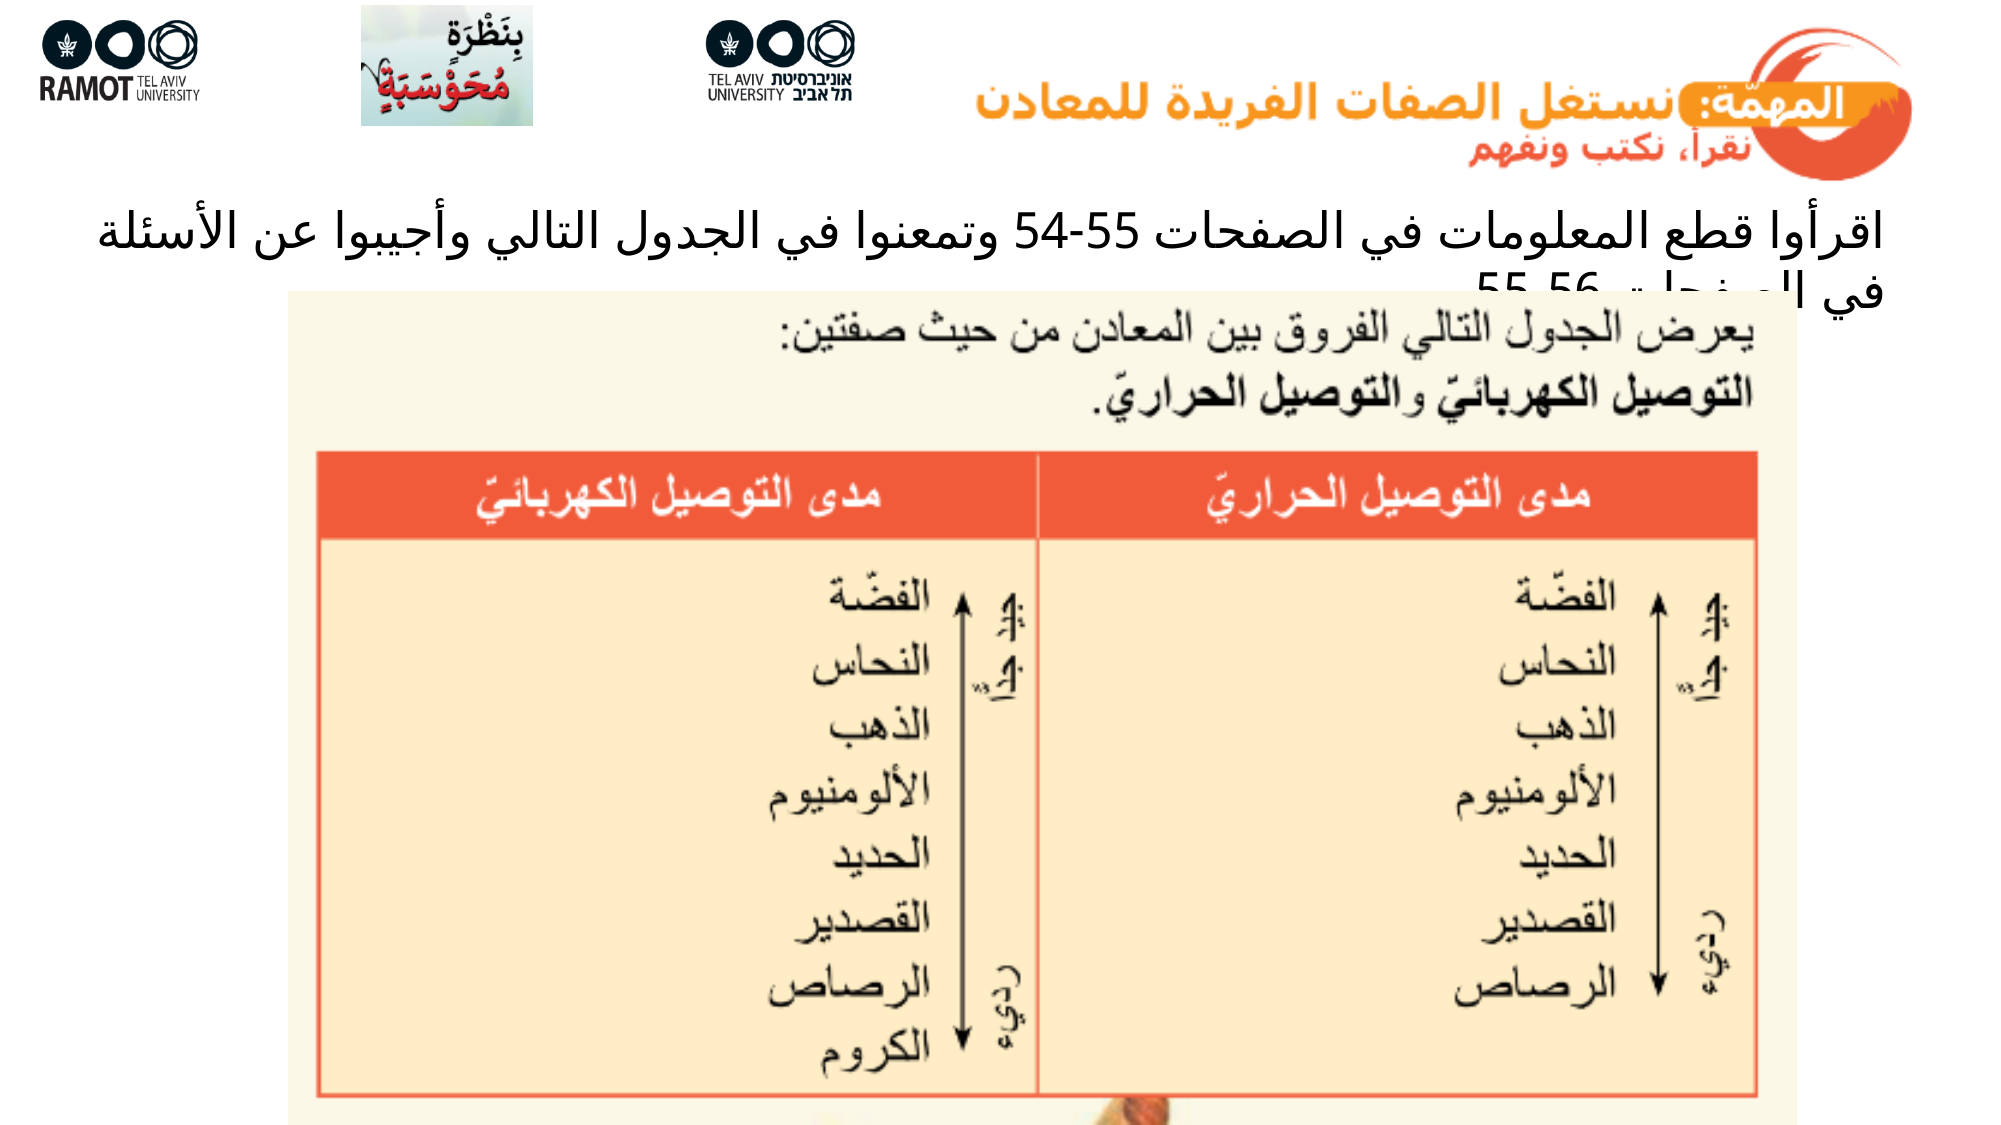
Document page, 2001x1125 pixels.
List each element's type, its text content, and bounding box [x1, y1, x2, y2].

picture [37, 5, 857, 126]
picture [288, 291, 1797, 1125]
picture [915, 18, 1939, 183]
text_box اقرأوا قطع المعلومات في الصفحات 55-54 وتمعنوا في الجدول التالي وأجيبوا عن الأسئلة في الصفحات 56-55. [37, 191, 1902, 327]
